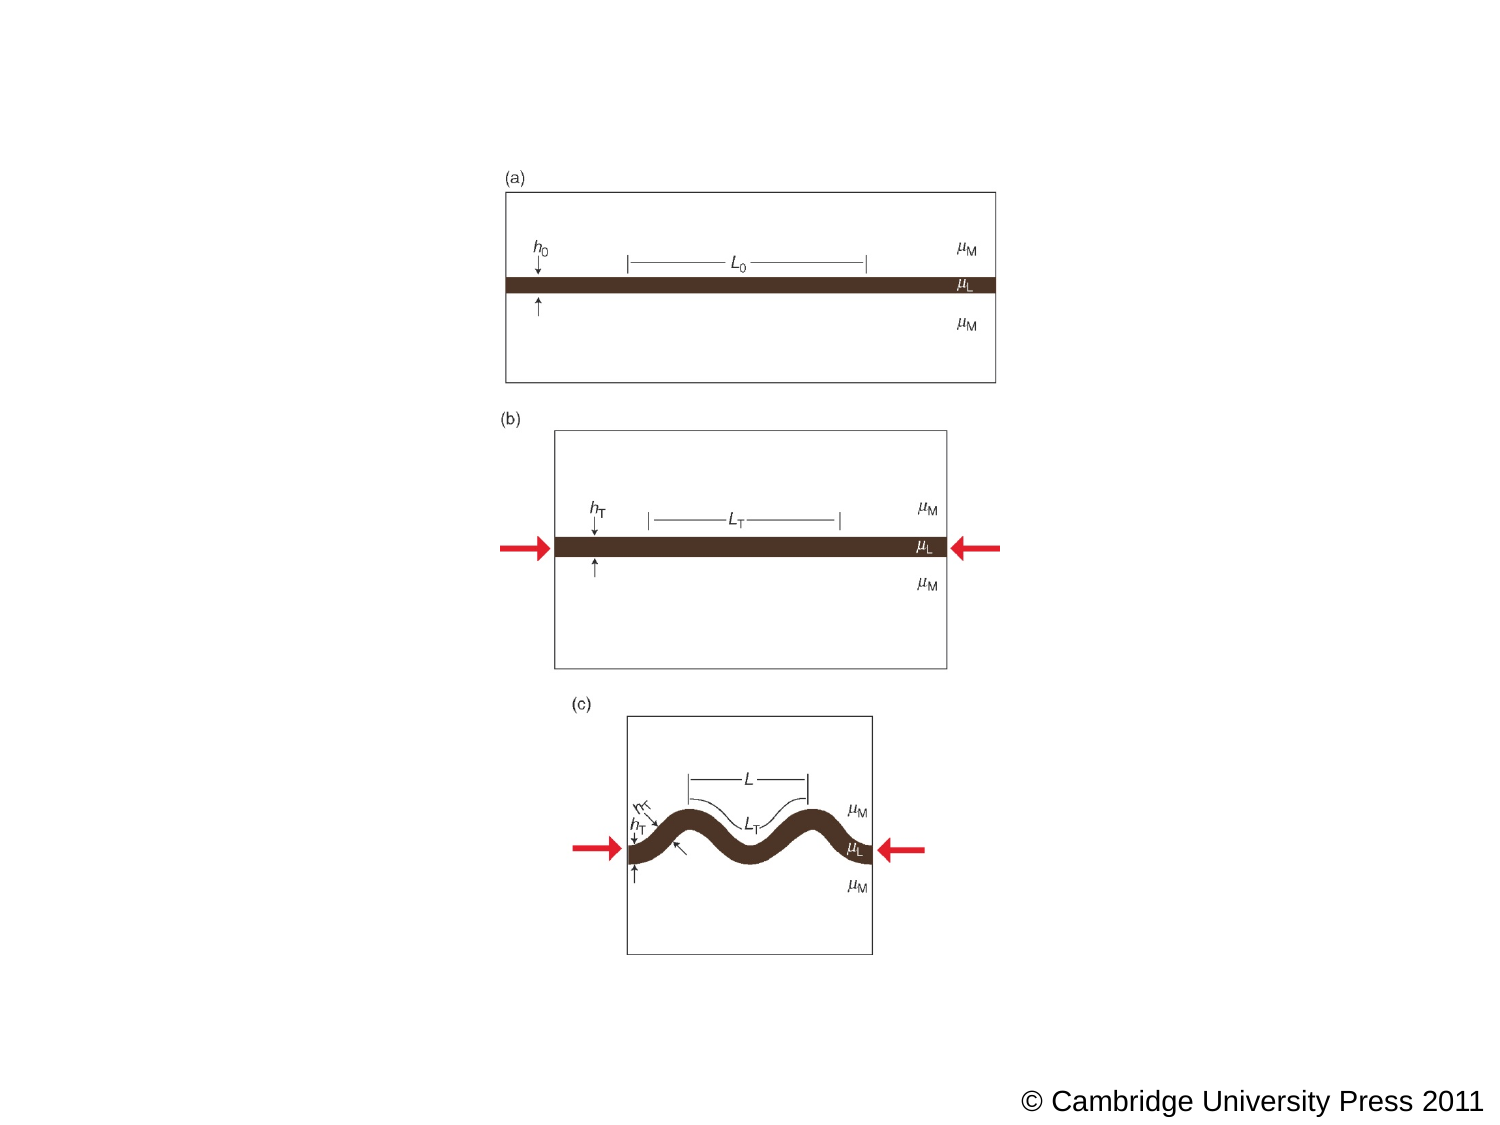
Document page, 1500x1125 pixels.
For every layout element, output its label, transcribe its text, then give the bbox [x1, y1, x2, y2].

picture [499, 170, 1001, 955]
text_box © Cambridge University Press 2011 [915, 1074, 1500, 1125]
